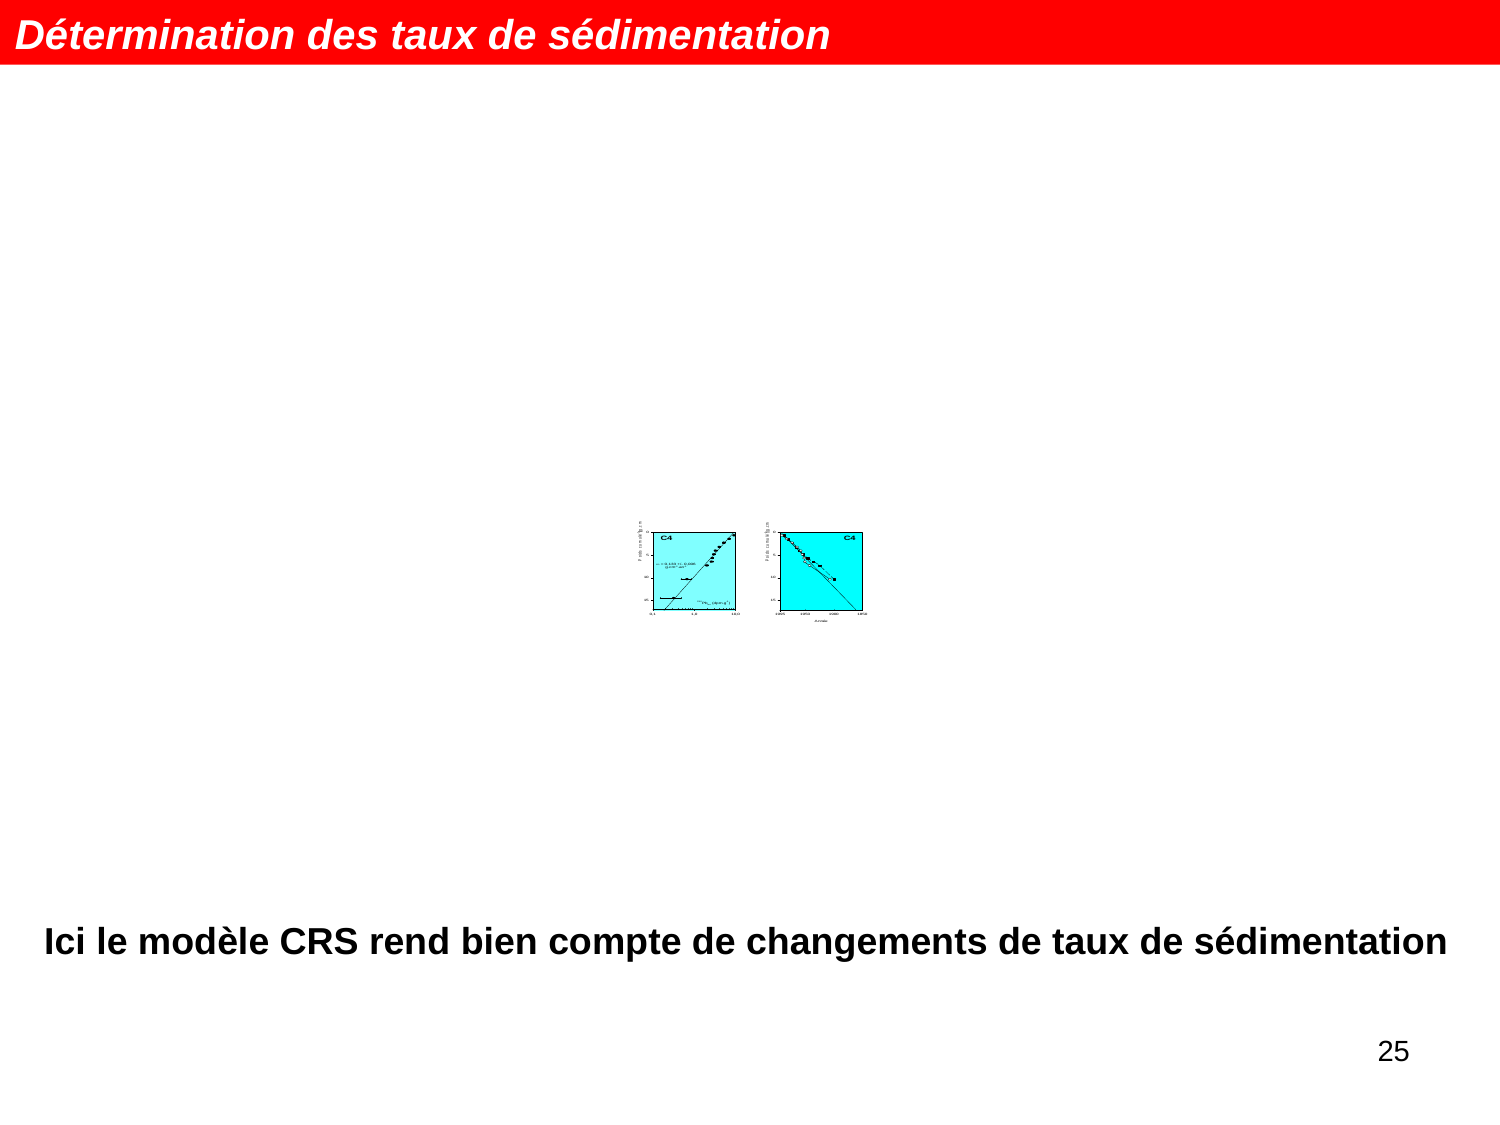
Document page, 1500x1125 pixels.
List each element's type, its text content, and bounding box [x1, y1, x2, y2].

text_box Détermination des taux de sédimentation [0, 0, 1500, 65]
text_box Ici le modèle CRS rend bien compte de changements de taux de sédimentation [1436, 909, 1464, 970]
slide_number 25 [1074, 1024, 1425, 1103]
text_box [88, 113, 1436, 1012]
text_box Ici le modèle CRS rend bien compte de changements de taux de sédimentation [29, 909, 88, 970]
